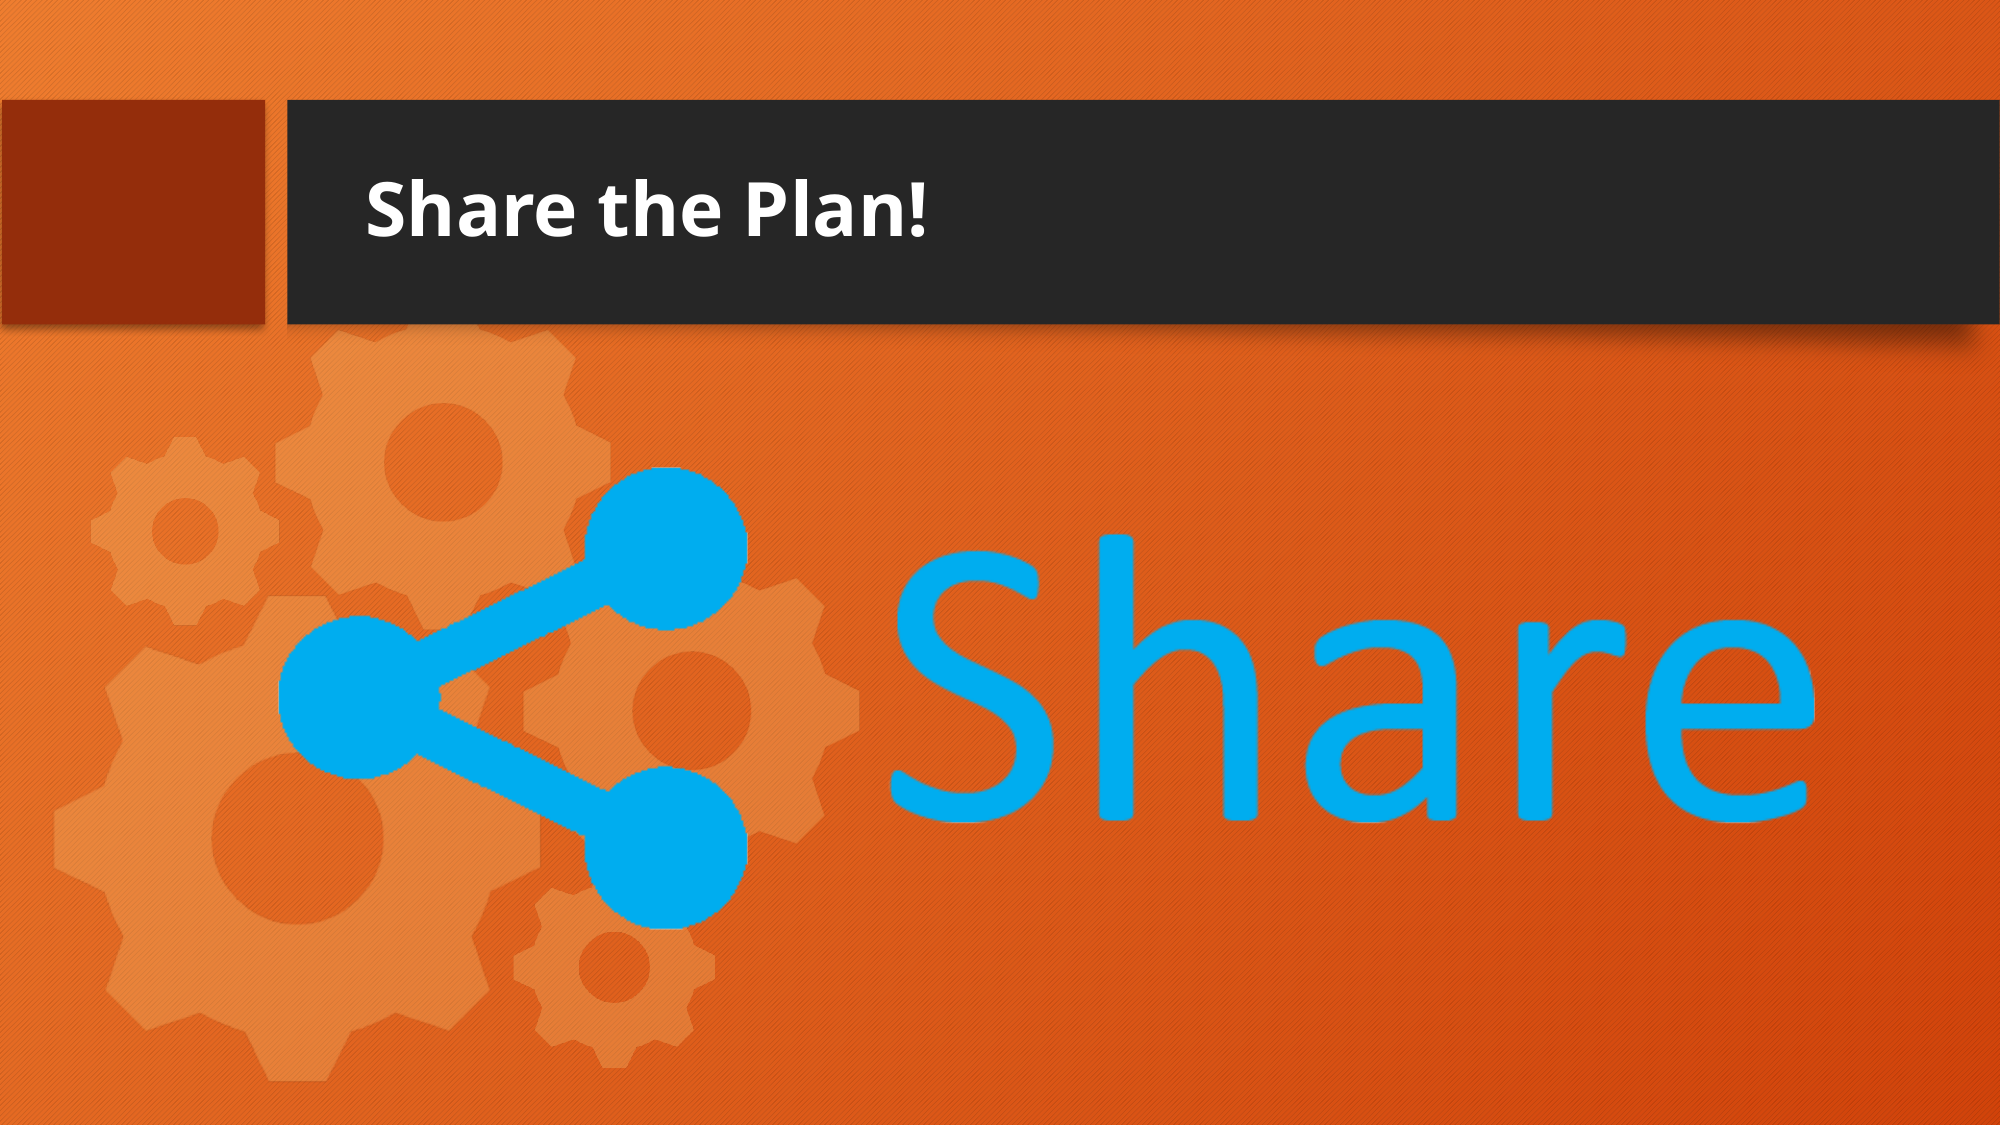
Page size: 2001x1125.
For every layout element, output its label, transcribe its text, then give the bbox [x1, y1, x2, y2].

title Share the Plan! [350, 123, 1928, 301]
picture [11, 226, 2000, 1109]
